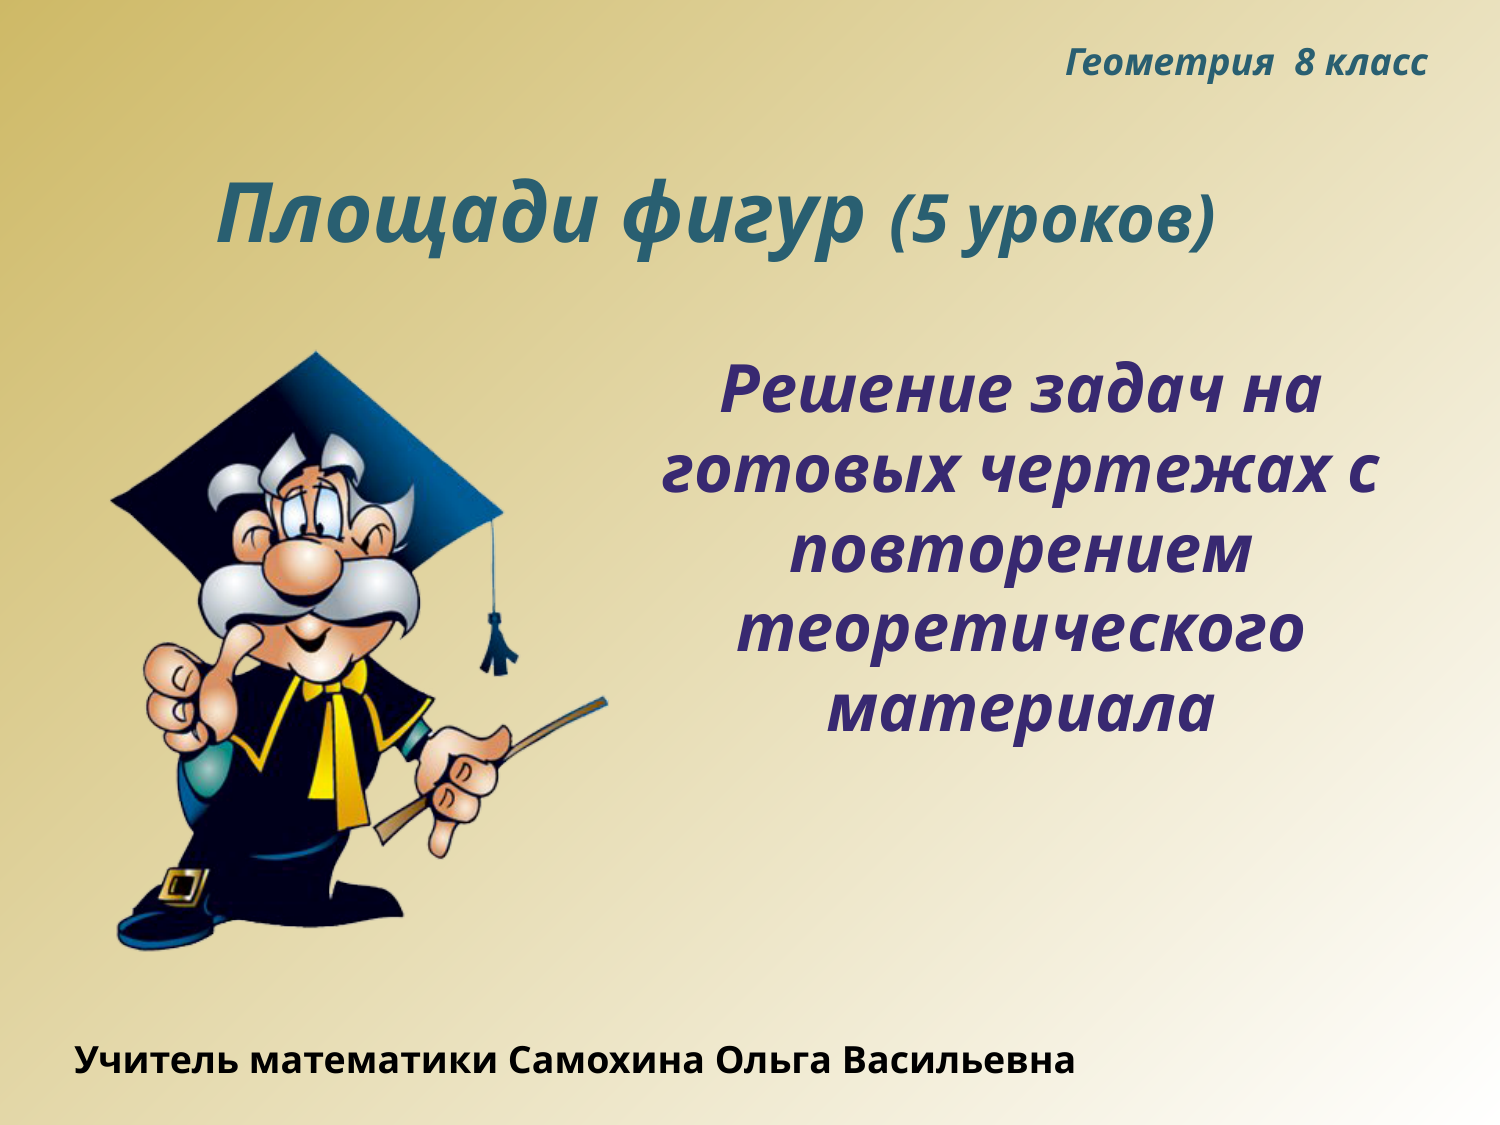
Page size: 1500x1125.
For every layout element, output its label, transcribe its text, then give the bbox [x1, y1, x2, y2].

picture [76, 302, 610, 969]
text_box Геометрия 8 класс [1050, 30, 1444, 91]
title Площади фигур (5 уроков) [41, 115, 1392, 304]
text_box Учитель математики Самохина Ольга Васильевна [59, 1028, 1093, 1089]
text_box Решение задач на готовых чертежах с повторением теоретического материала [613, 338, 1447, 753]
